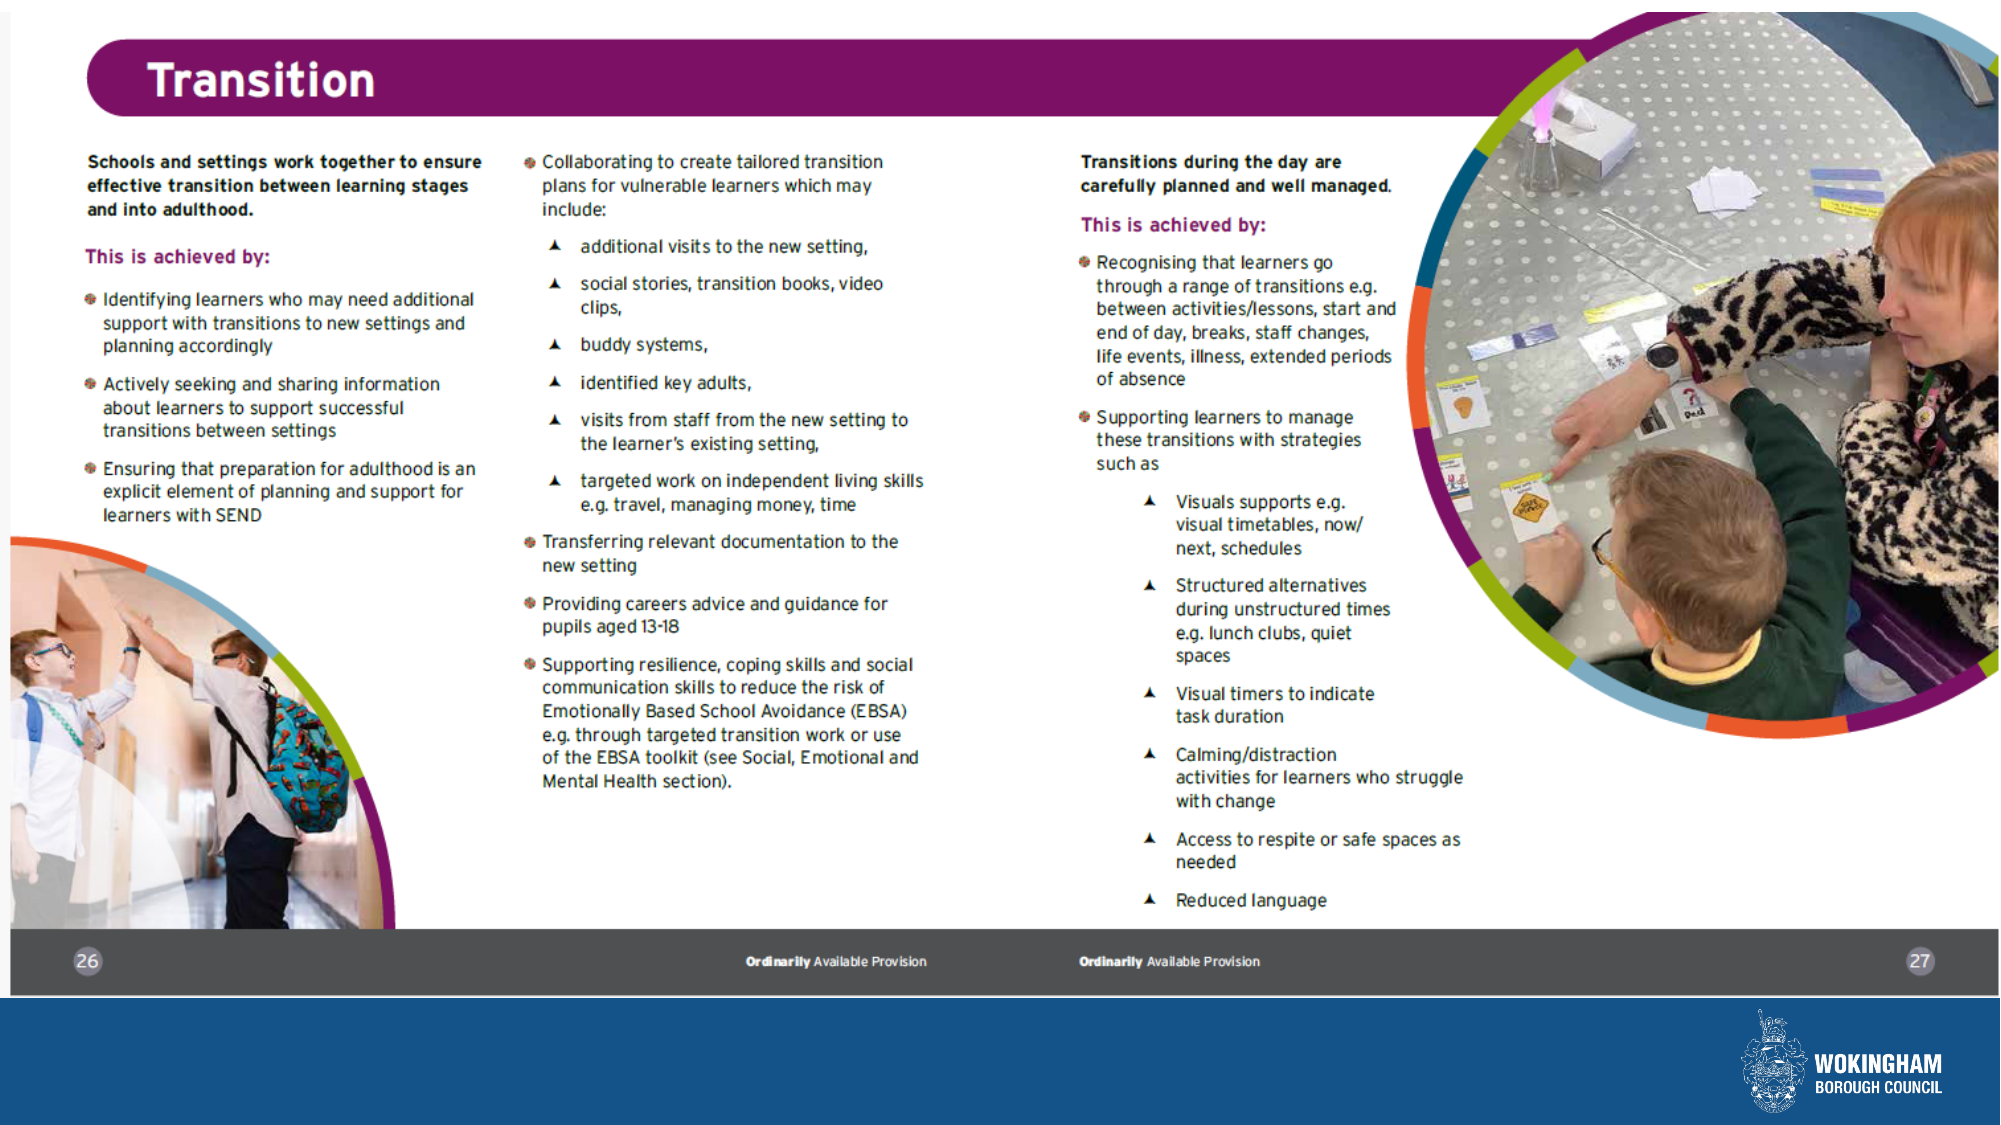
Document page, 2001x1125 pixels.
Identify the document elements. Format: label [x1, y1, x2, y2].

text_box [0, 999, 2000, 1125]
picture [0, 12, 2000, 999]
picture [1740, 1008, 1943, 1113]
